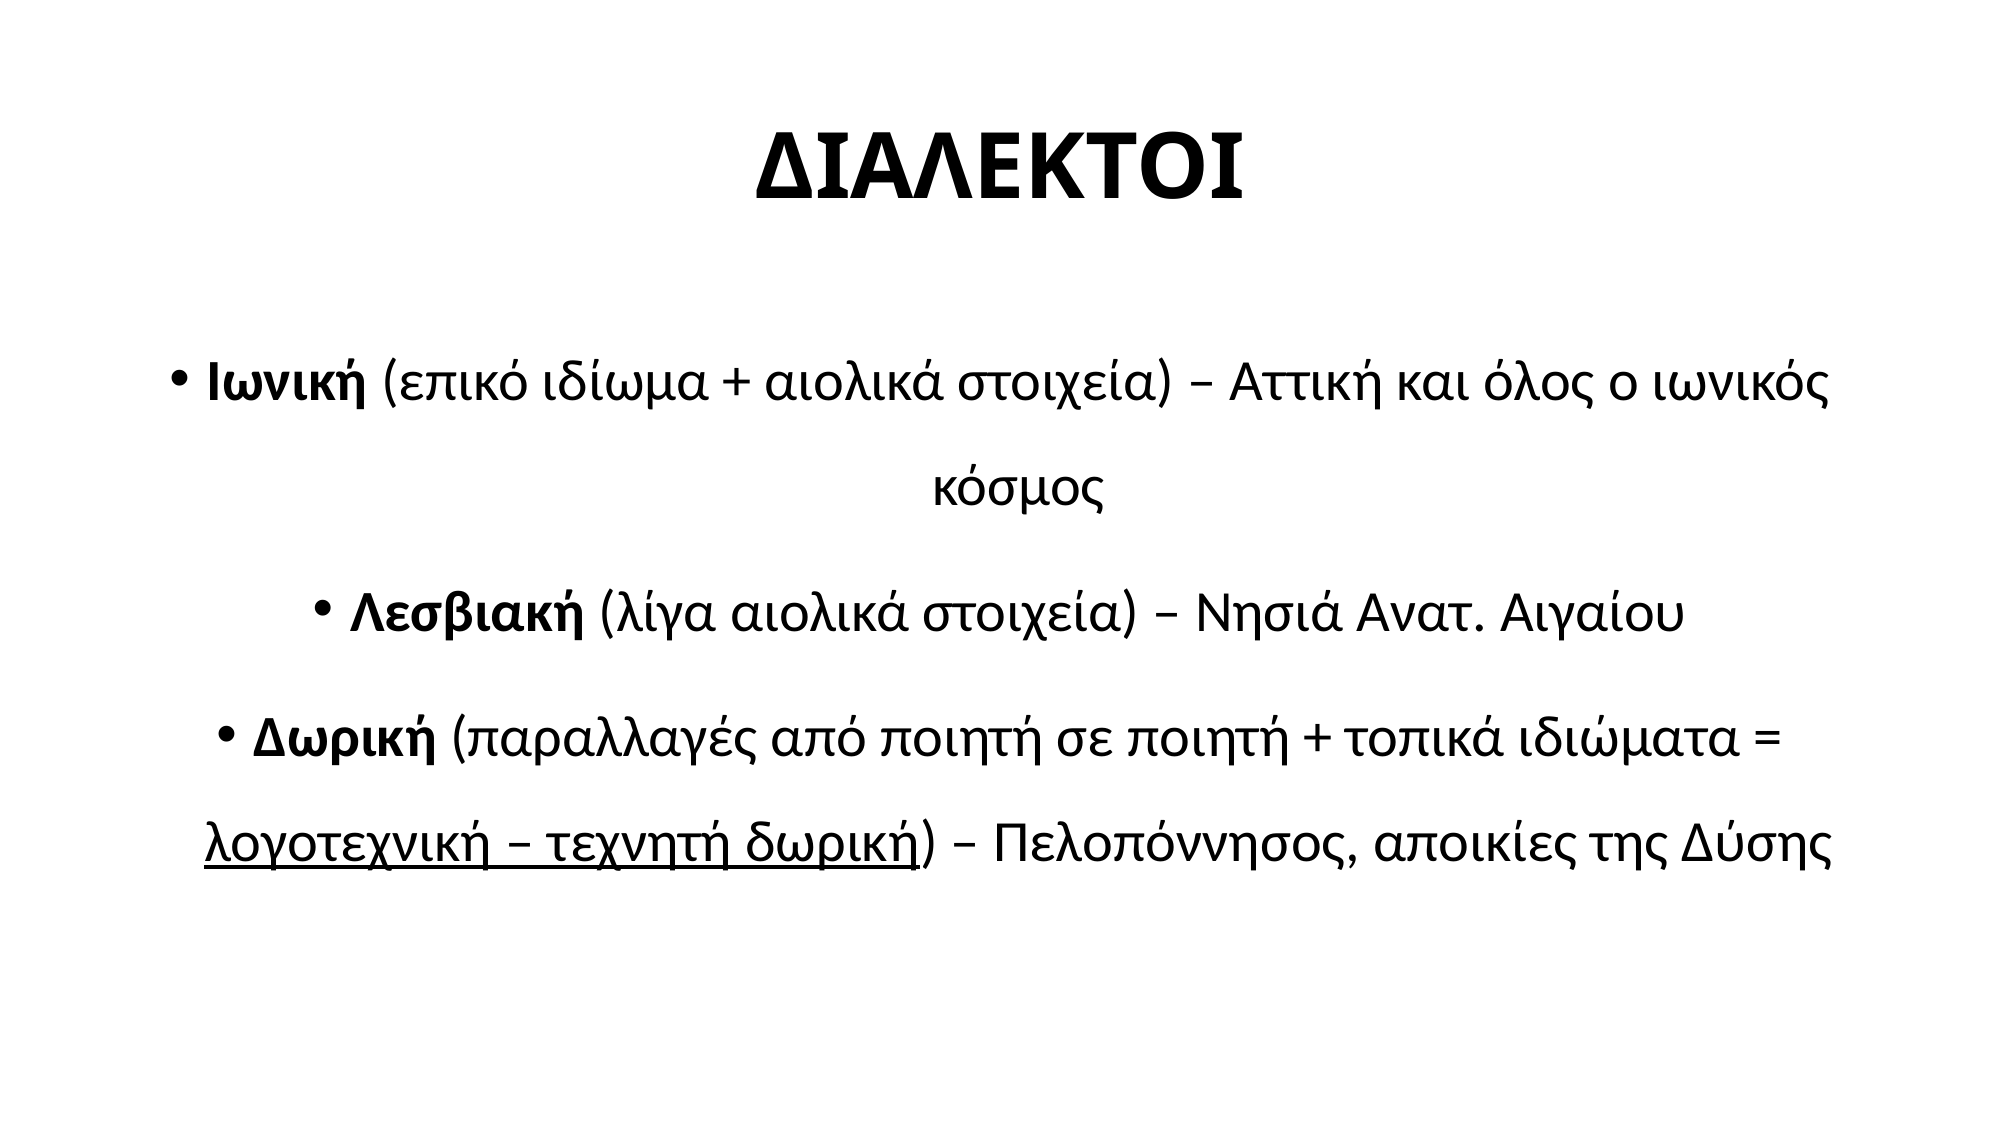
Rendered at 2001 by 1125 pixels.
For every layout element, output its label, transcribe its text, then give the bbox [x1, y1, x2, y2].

title ΔΙΑΛΕΚΤΟΙ [137, 59, 1863, 278]
list Ιωνική (επικό ιδίωμα + αιολικά στοιχεία) – Αττική και όλος ο ιωνικός κόσμος Λεσβιακή (λίγα αιολικά στοιχεία) – Νησιά Ανατ. Αιγαίου Δωρική (παραλλαγές από ποιητή σε ποιητή + τοπικά ιδιώματα = λογοτεχνική – τεχνητή δωρική) – Πελοπόννησος, αποικίες της Δύσης [137, 299, 1863, 1014]
